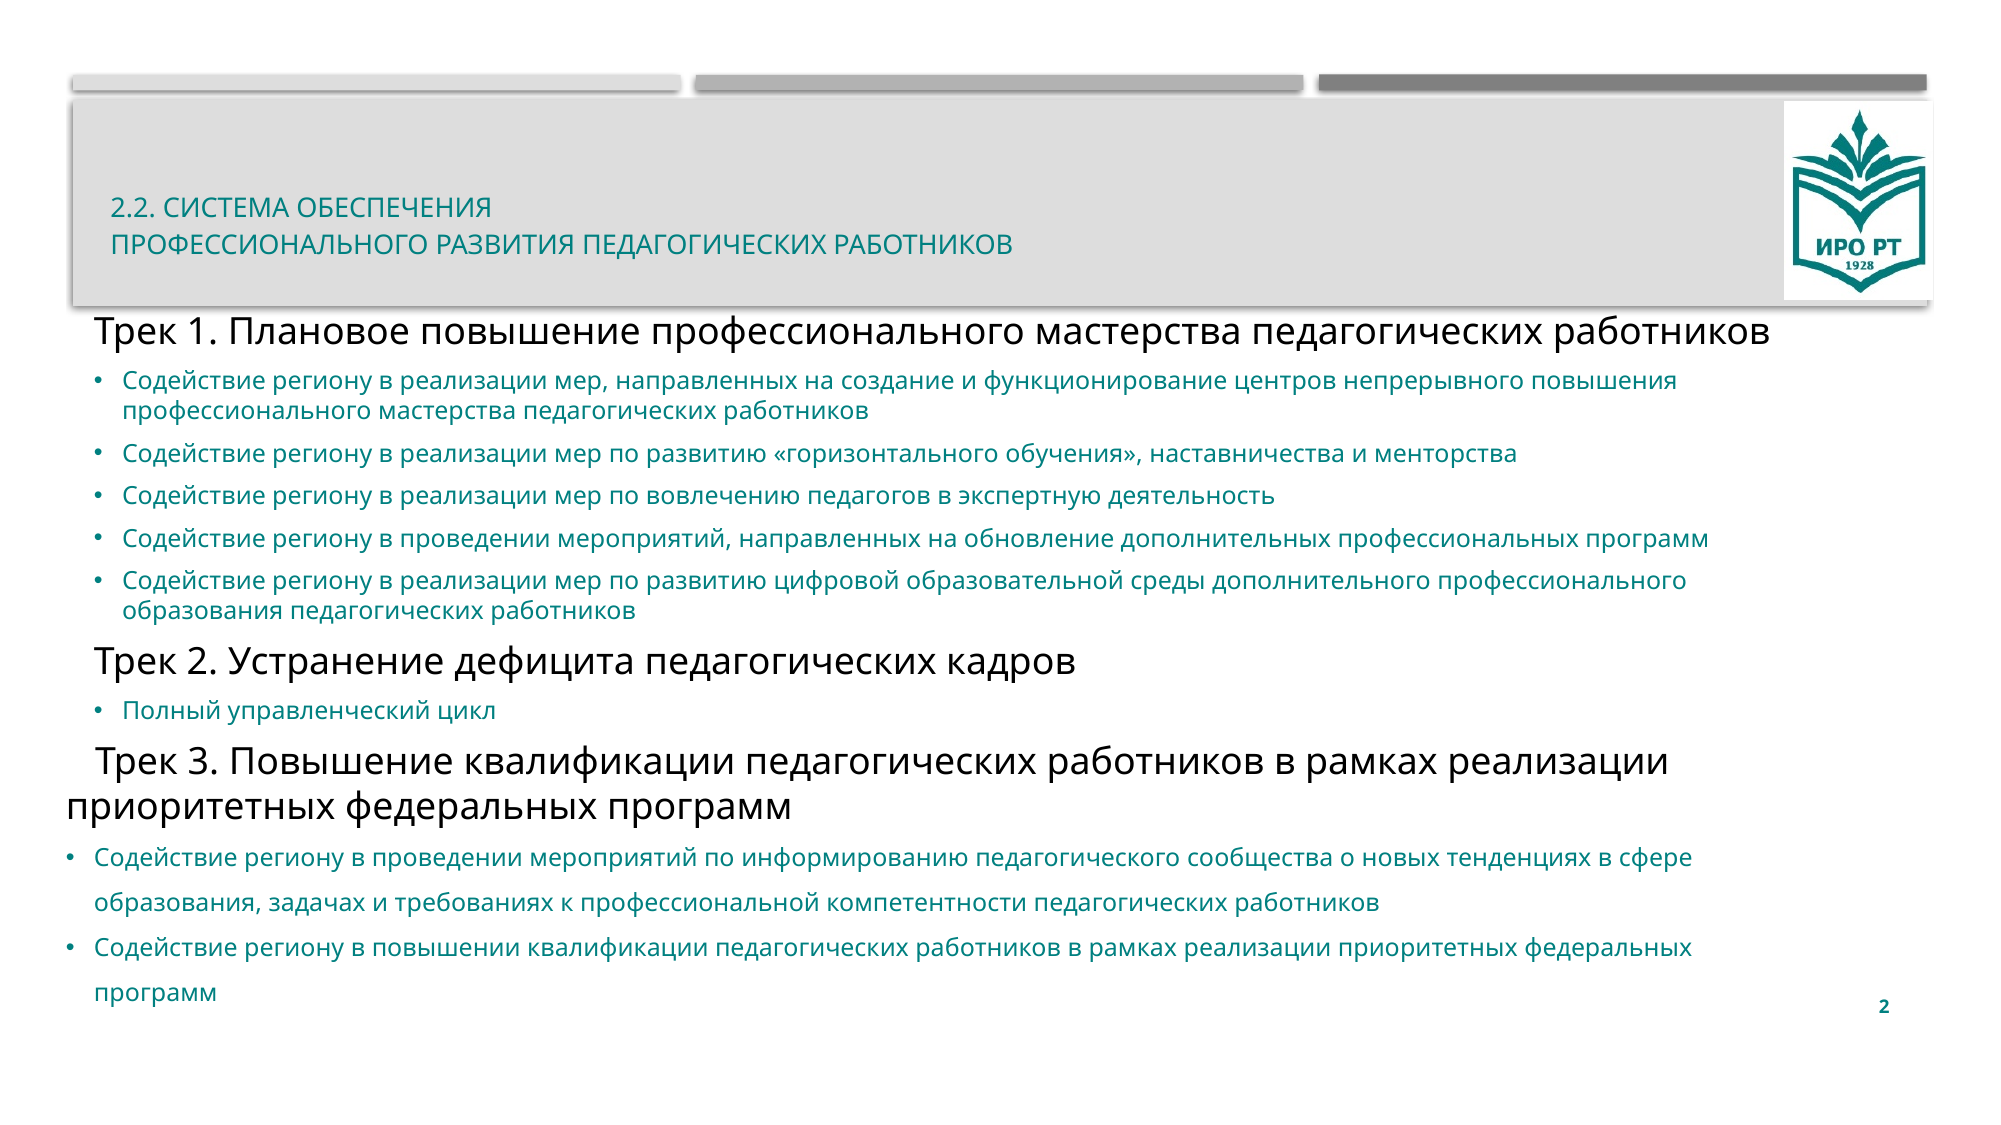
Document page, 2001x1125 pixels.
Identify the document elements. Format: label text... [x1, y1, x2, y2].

slide_number 2 [1732, 977, 1905, 1037]
title 2.2. Система обеспечения профессионального развития педагогических работников [95, 144, 1777, 299]
picture [1783, 100, 1933, 301]
text_box Трек 1. Плановое повышение профессионального мастерства педагогических работников Содействие региону в реализации мер, направленных на создание и функционирование центров непрерывного повышения профессионального мастерства педагогических работников Содействие региону в реализации мер по развитию «горизонтального обучения», наставничества и менторства Содействие региону в реализации мер по вовлечению педагогов в экспертную деятельность Содействие региону в проведении мероприятий, направленных на обновление дополнительных профессиональных программ Содействие региону в реализации мер по развитию цифровой образовательной среды дополнительного профессионального образования педагогических работников Трек 2. Устранение дефицита педагогических кадров Полный управленческий цикл Трек 3. Повышение квалификации педагогических работников в рамках реализации приоритетных федеральных программ Содействие региону в проведении мероприятий по информированию педагогического сообщества о новых тенденциях в сфере образования, задачах и требованиях к профессиональной компетентности педагогических работников Содействие региону в повышении квалификации педагогических работников в рамках реализации приоритетных федеральных программ [51, 299, 1829, 1024]
